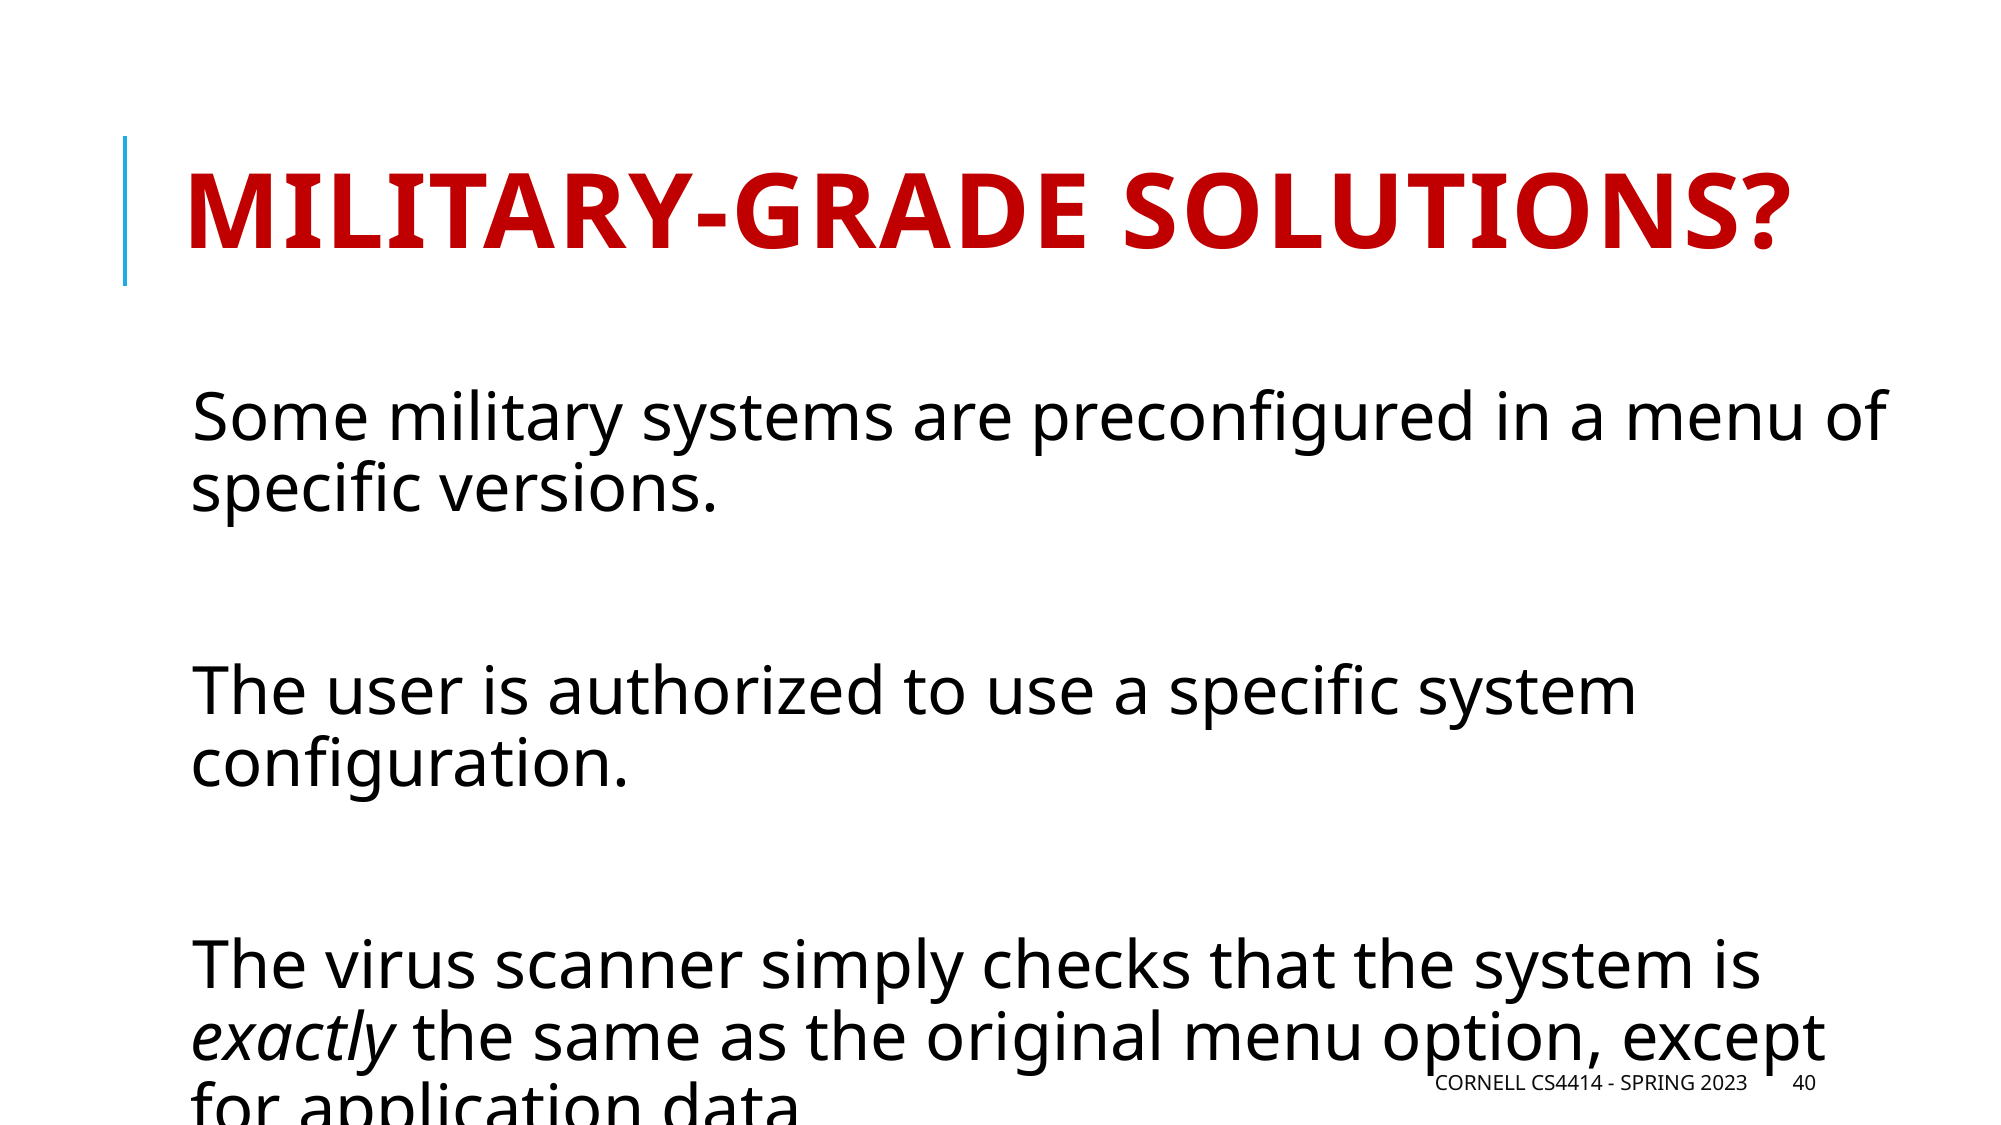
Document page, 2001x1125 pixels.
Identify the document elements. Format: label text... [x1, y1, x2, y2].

title Military-grade solutions? [168, 96, 1914, 342]
slide_number 40 [1777, 1061, 1938, 1107]
list Some military systems are preconfigured in a menu of specific versions. The user is authorized to use a specific system configuration. The virus scanner simply checks that the system is exactly the same as the original menu option, except for application data [168, 375, 1914, 1035]
footer Cornell CS4414 - Spring 2023 [794, 1061, 1763, 1107]
